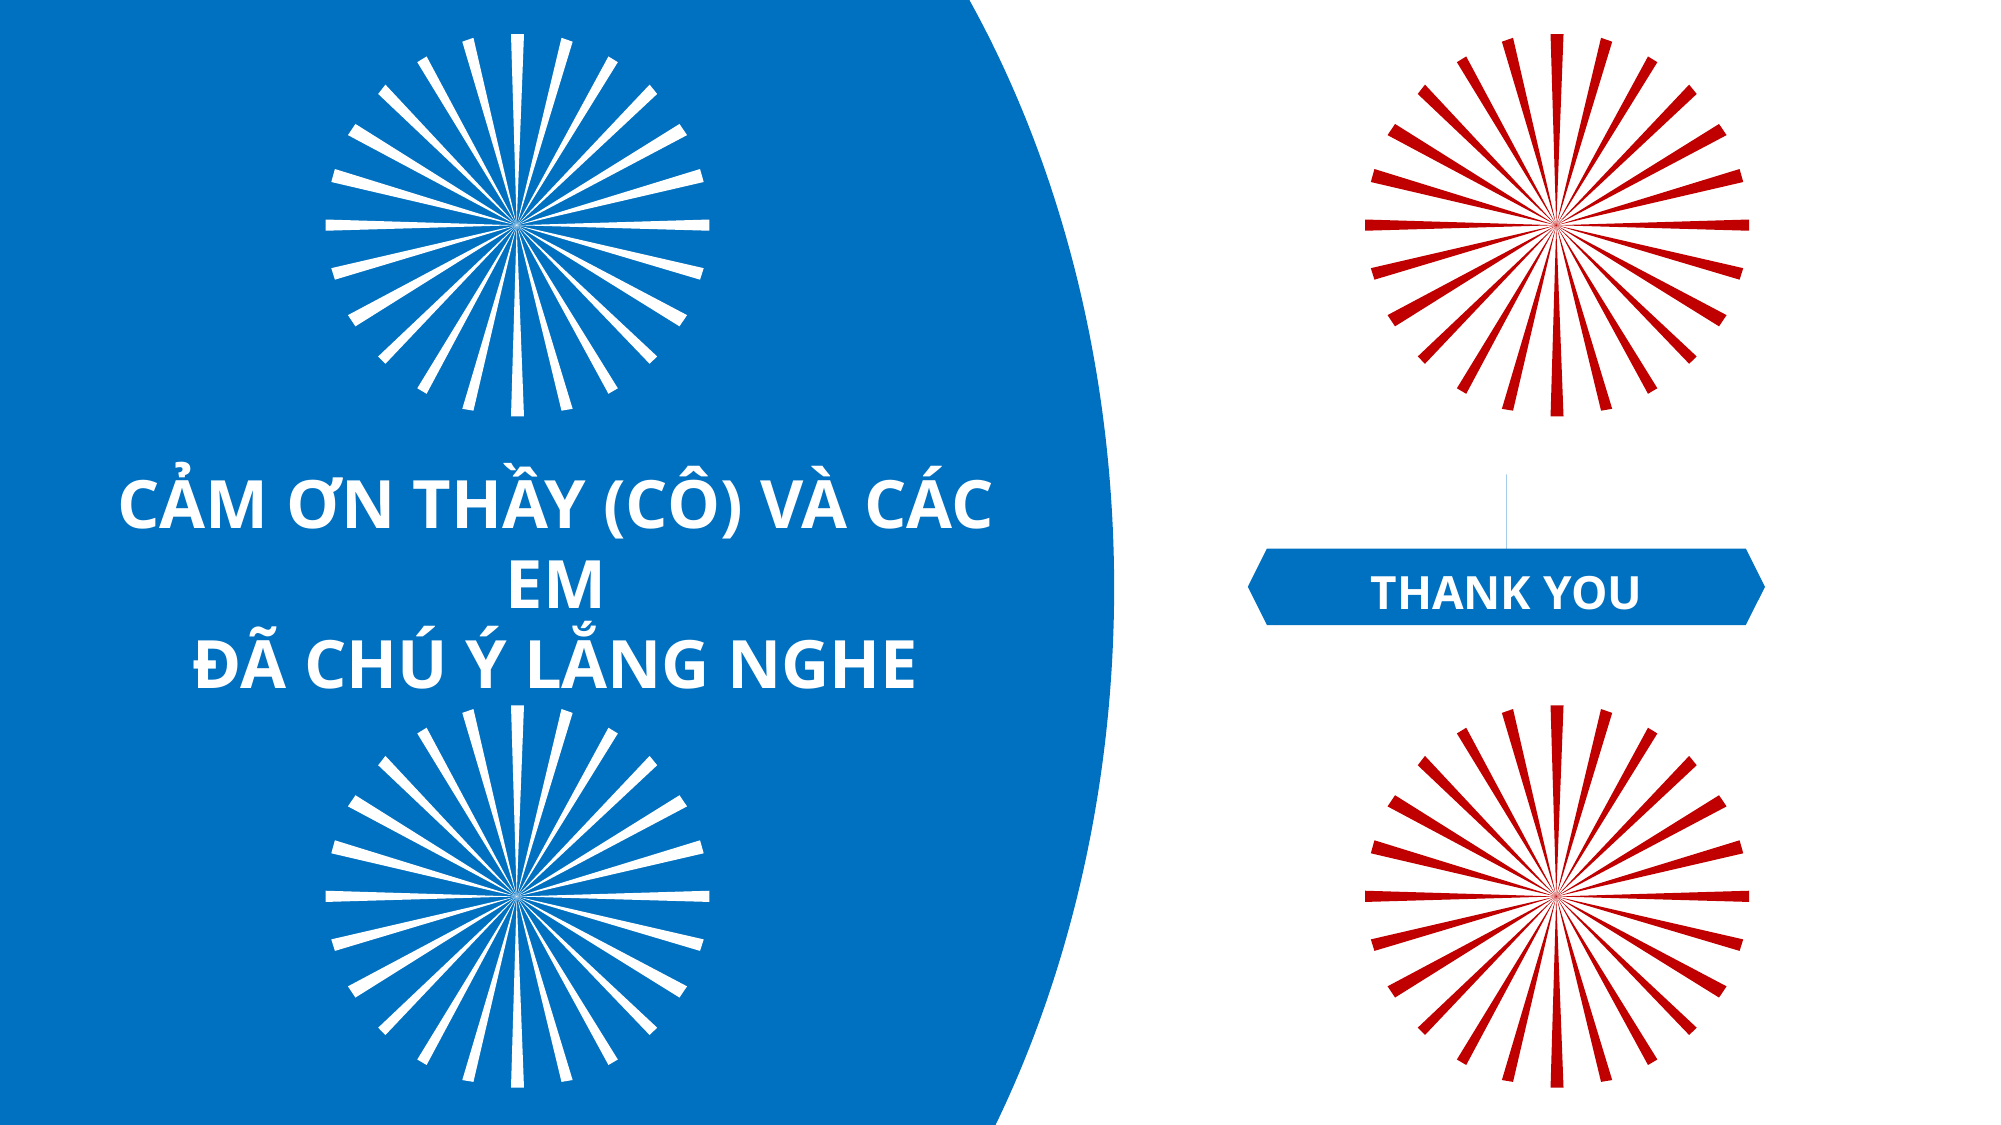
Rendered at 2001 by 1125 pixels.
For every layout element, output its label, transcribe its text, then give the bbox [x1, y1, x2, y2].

text_box [0, 0, 1116, 1125]
text_box Cảm ơn thầy (cô) và các em đã chú ý lắng nghe [73, 461, 1039, 702]
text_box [1365, 705, 1749, 1088]
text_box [1365, 34, 1749, 417]
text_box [325, 34, 710, 417]
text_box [325, 705, 710, 1088]
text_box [1247, 474, 1765, 626]
